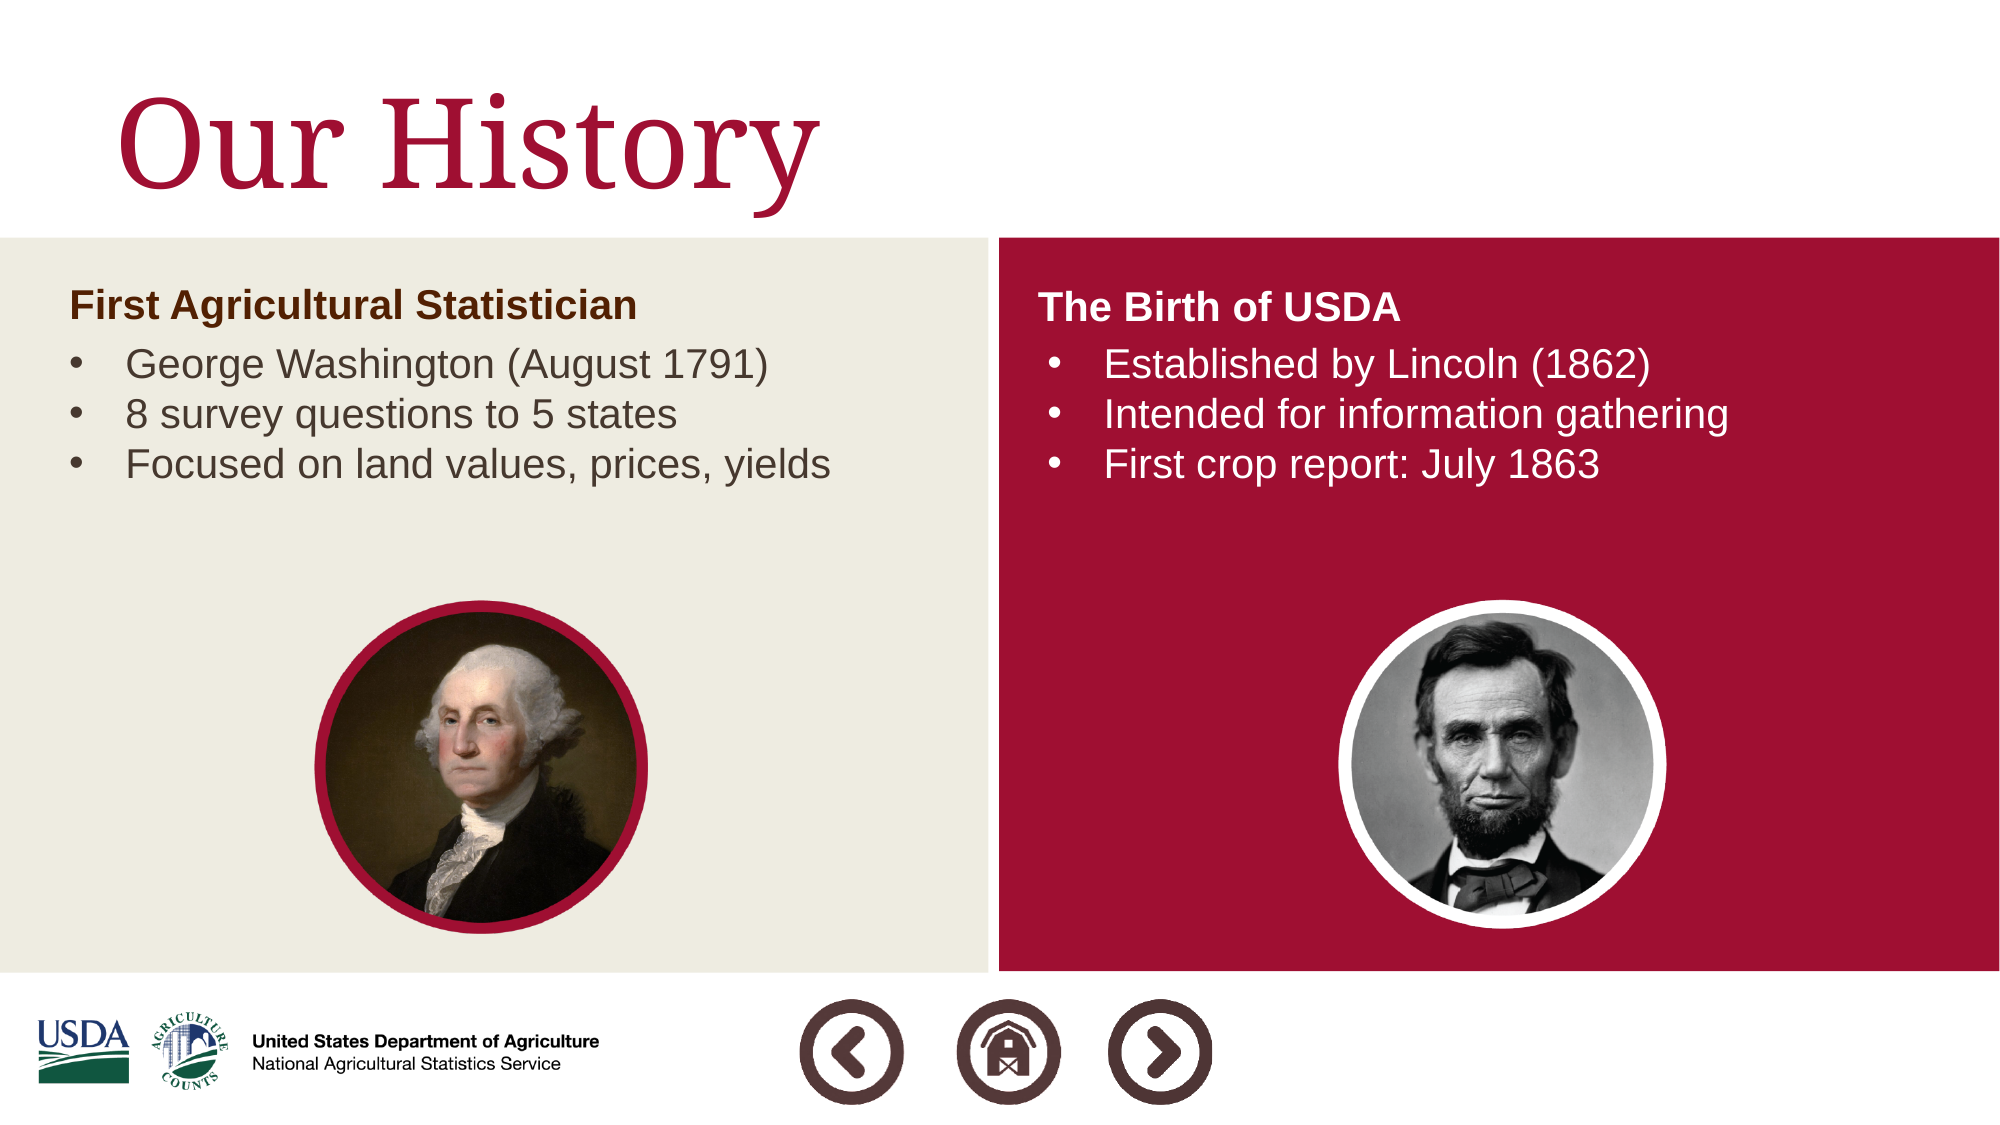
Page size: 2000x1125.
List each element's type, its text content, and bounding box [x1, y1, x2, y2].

list The Birth of USDA [1022, 272, 1975, 356]
picture [37, 1012, 599, 1090]
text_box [54, 329, 871, 944]
picture [947, 999, 1065, 1106]
picture [799, 999, 913, 1106]
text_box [1032, 329, 1864, 934]
picture [1100, 999, 1213, 1106]
list First Agricultural Statistician [54, 270, 843, 328]
title Our History [99, 45, 1900, 233]
